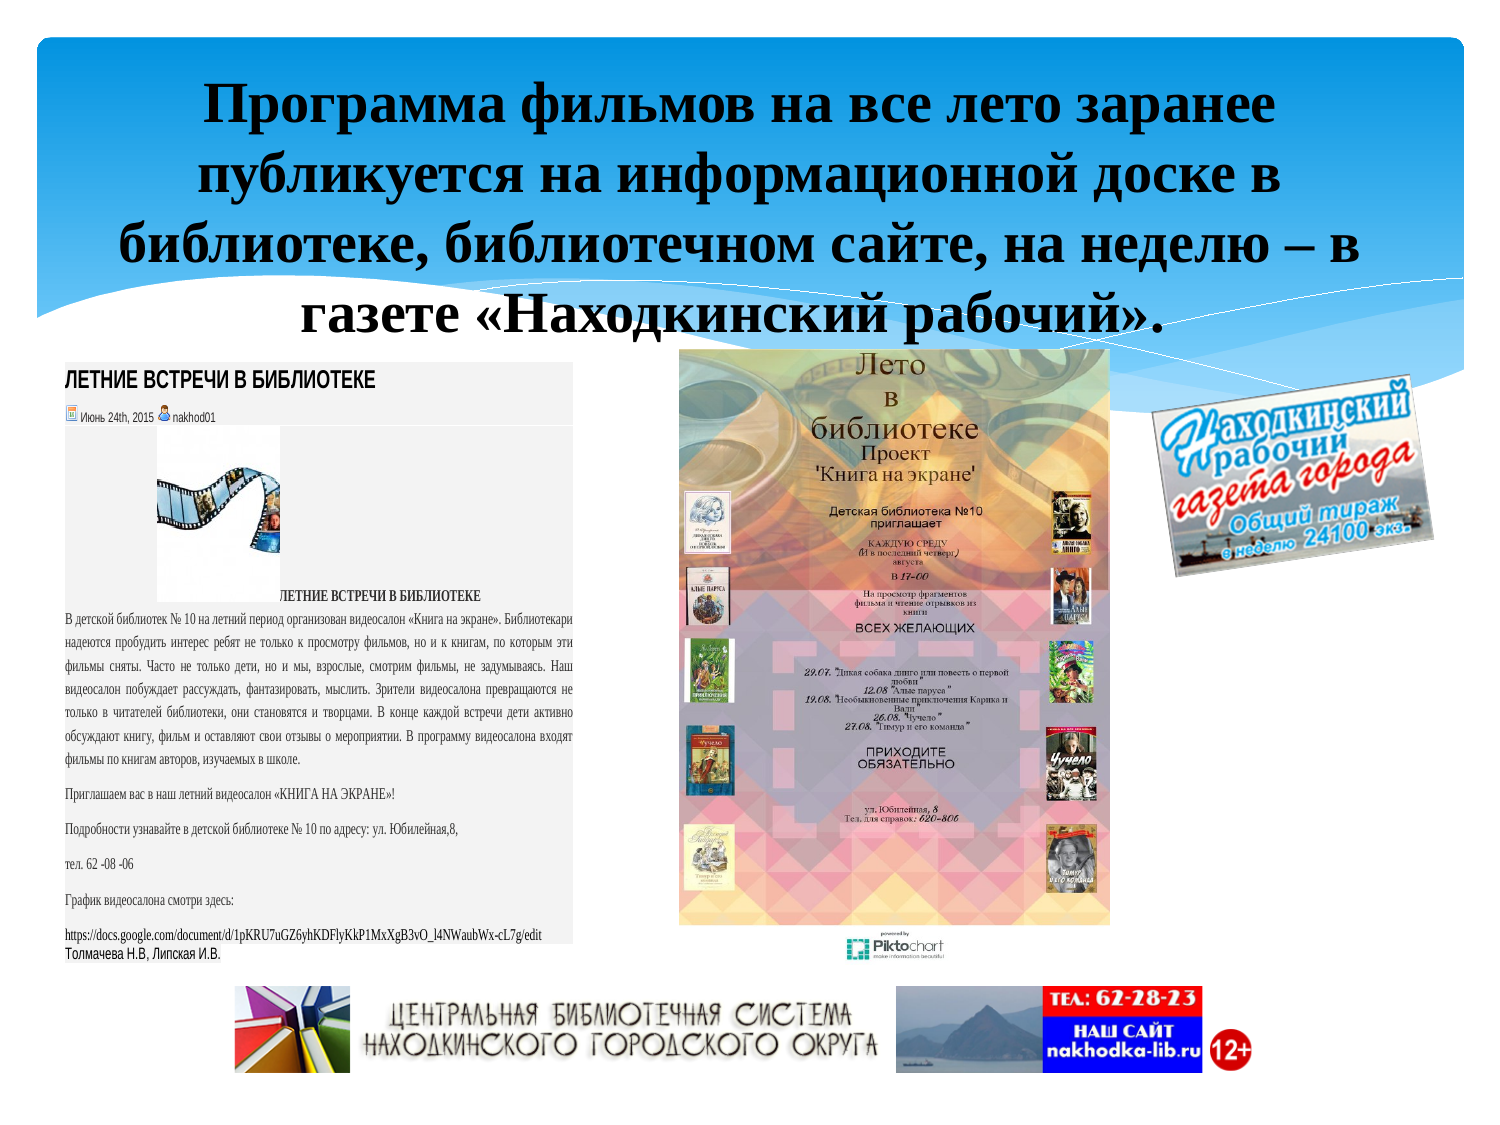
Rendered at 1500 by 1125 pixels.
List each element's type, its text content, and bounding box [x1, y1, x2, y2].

picture [222, 986, 1260, 1074]
title Программа фильмов на все лето заранее публикуется на информационной доске в библиотеке, библиотечном сайте, на неделю – в газете «Находкинский рабочий». [64, 101, 1415, 308]
picture [678, 349, 1111, 965]
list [64, 361, 574, 982]
picture [1151, 373, 1435, 578]
